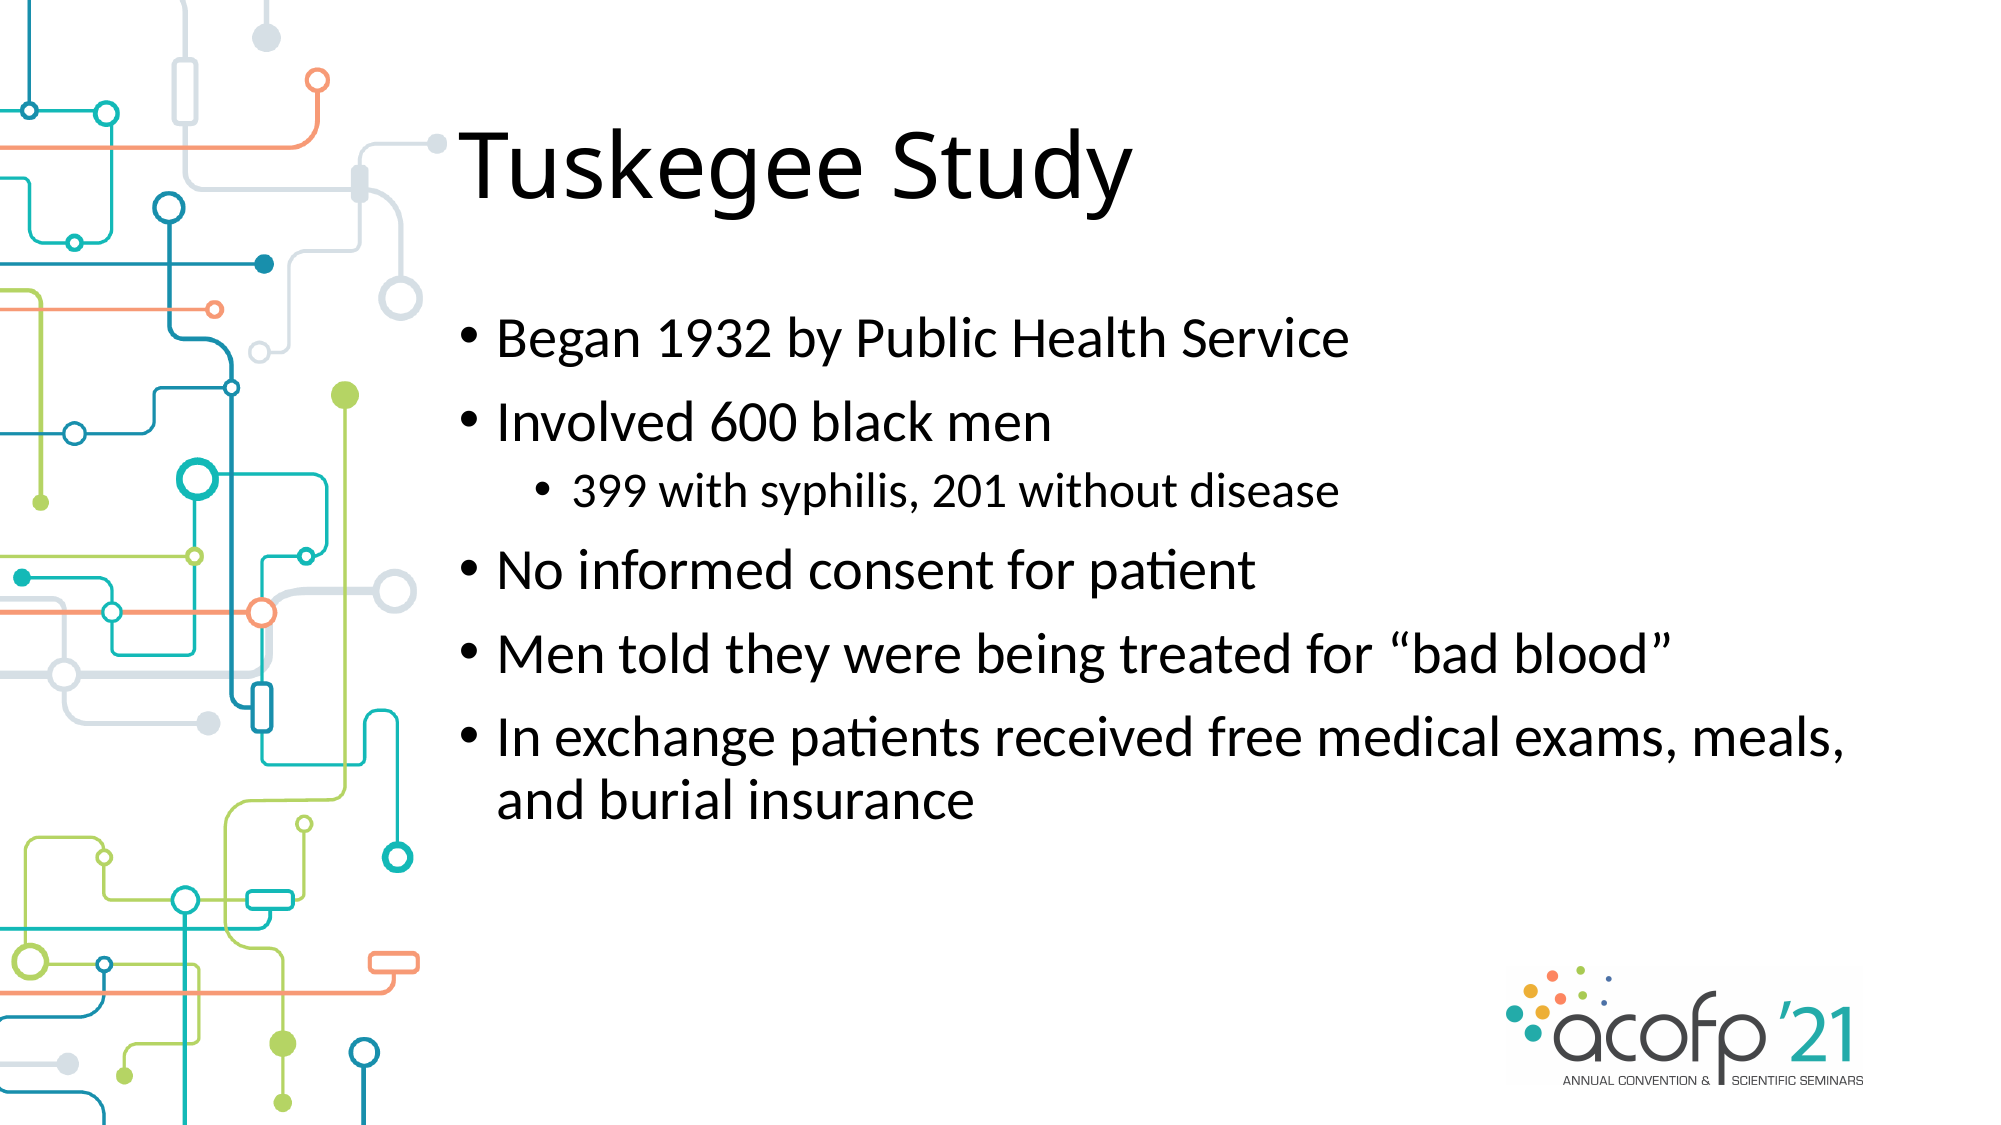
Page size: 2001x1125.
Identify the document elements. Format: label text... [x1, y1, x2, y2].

title Tuskegee Study [444, 59, 2000, 278]
picture [0, 0, 900, 1125]
picture [1506, 1014, 1863, 1085]
list Began 1932 by Public Health Service Involved 600 black men 399 with syphilis, 201 without disease No informed consent for patient Men told they were being treated for “bad blood” In exchange patients received free medical exams, meals, and burial insurance [444, 299, 1947, 1014]
